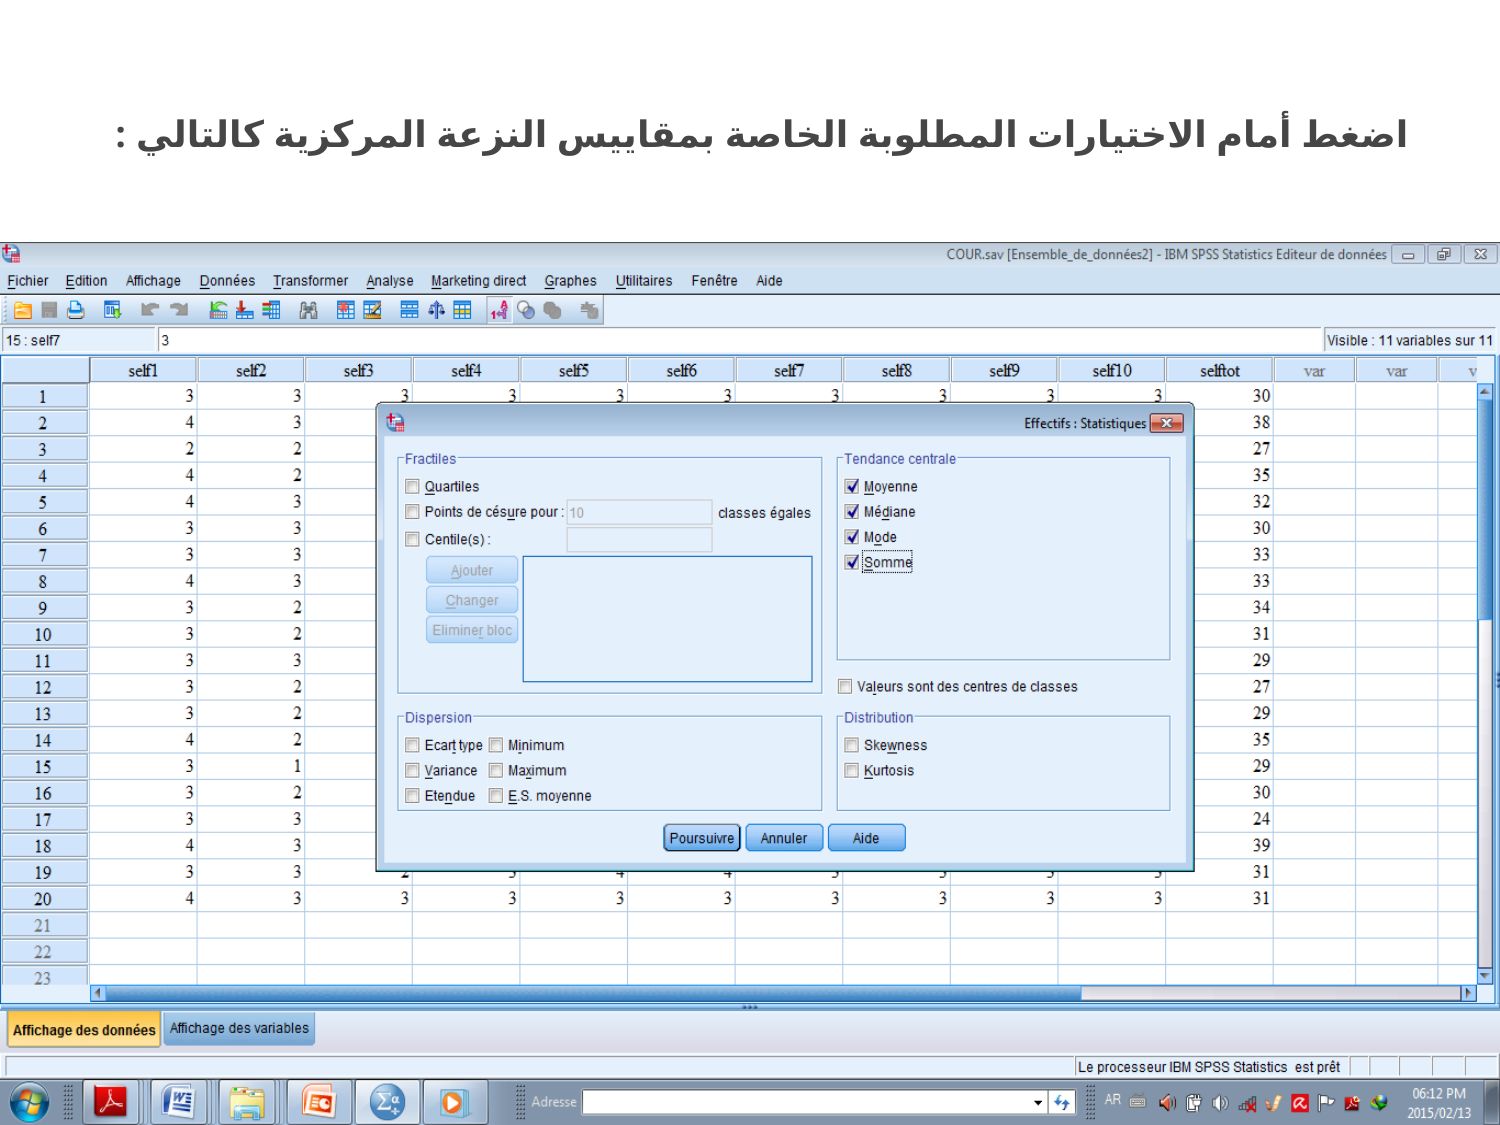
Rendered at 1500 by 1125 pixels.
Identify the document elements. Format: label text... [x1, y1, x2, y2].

title اضغط أمام الاختيارات المطلوبة الخاصة بمقاييس النزعة المركزية كالتالي : [75, 45, 1425, 233]
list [0, 242, 1500, 1125]
